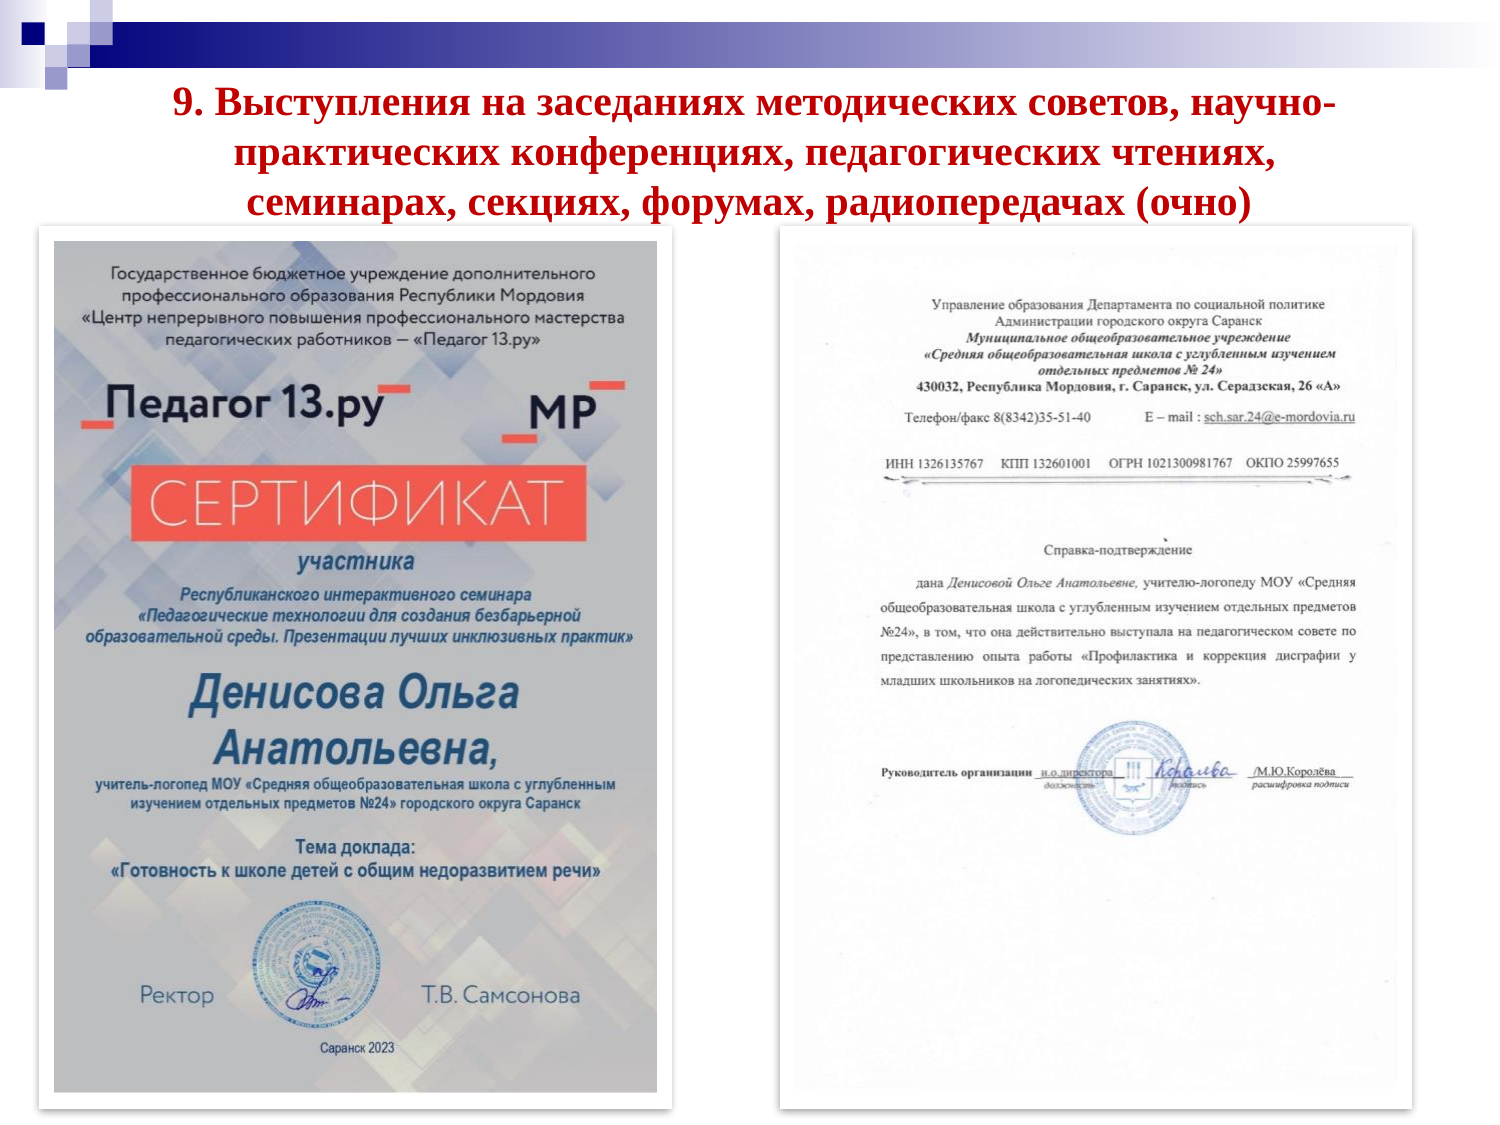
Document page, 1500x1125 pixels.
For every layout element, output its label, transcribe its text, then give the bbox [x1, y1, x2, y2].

picture [53, 240, 658, 1095]
picture [794, 240, 1398, 1095]
text_box 9. Выступления на заседаниях методических советов, научно-практических конференциях, педагогических чтениях, семинарах, секциях, форумах, радиопередачах (очно) [112, 66, 1398, 232]
